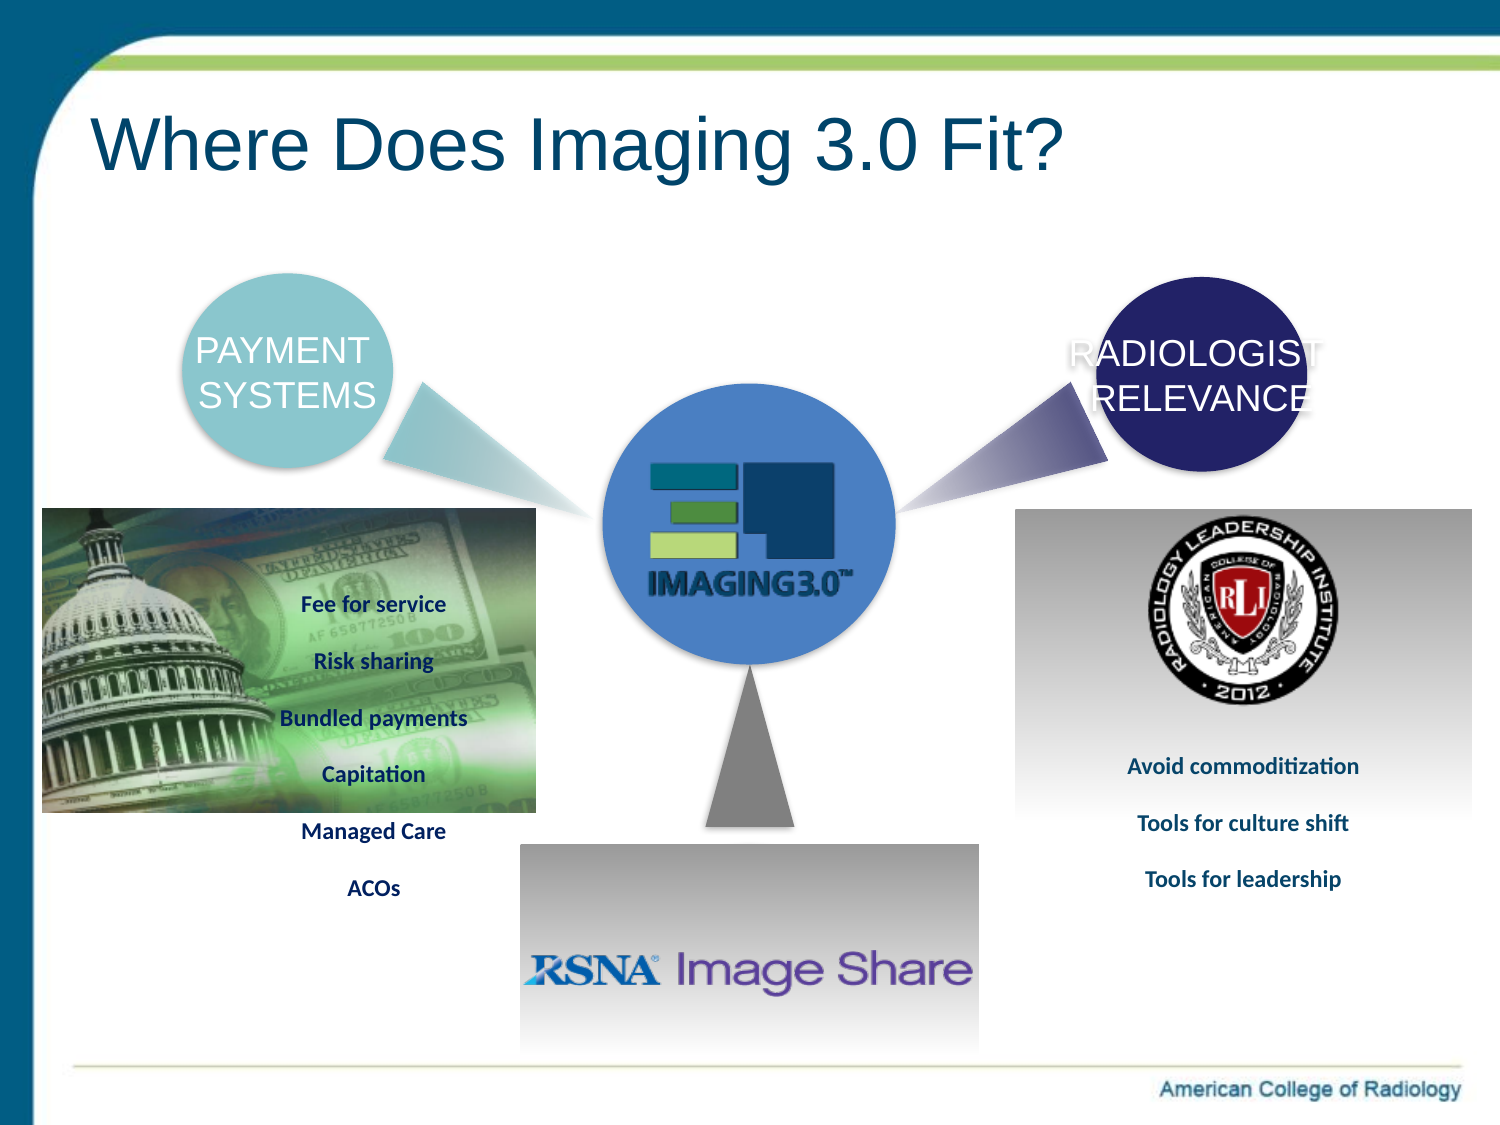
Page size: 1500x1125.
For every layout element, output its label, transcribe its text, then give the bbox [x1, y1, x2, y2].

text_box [520, 844, 980, 1057]
text_box Avoid commoditization Tools for culture shift Tools for leadership [1013, 507, 1474, 823]
picture [143, 28, 156, 32]
text_box Fee for service Risk sharing Bundled payments Capitation Managed Care ACOs [0, 552, 749, 909]
text_box [601, 382, 897, 662]
title Where Does Imaging 3.0 Fit? [75, 87, 1425, 199]
picture [32, 34, 1500, 1125]
picture [645, 458, 860, 600]
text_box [644, 664, 856, 843]
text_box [182, 273, 607, 514]
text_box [882, 276, 1308, 512]
